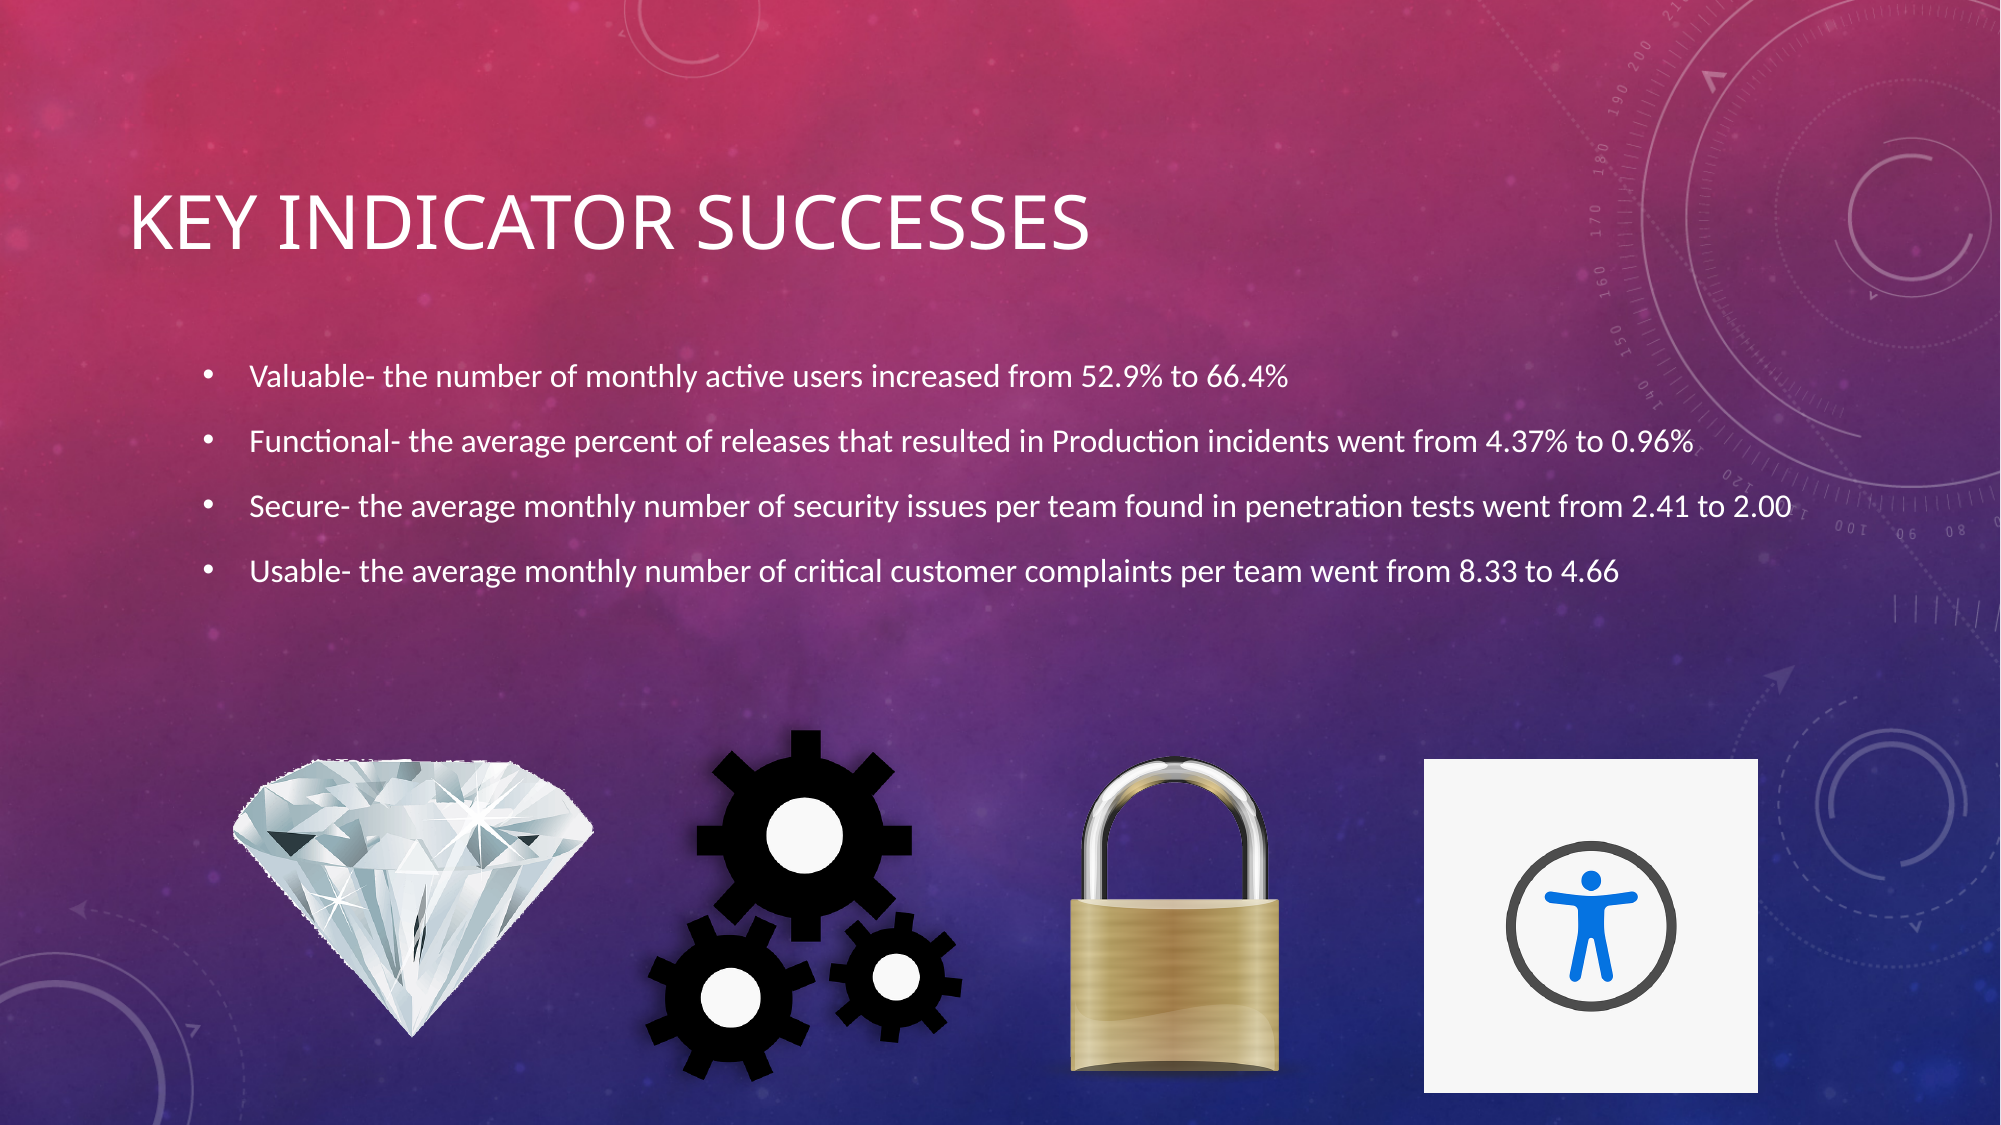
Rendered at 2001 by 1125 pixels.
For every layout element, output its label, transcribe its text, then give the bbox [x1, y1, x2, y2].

picture [0, 0, 2001, 1125]
list Valuable- the number of monthly active users increased from 52.9% to 66.4% Functional- the average percent of releases that resulted in Production incidents went from 4.37% to 0.96% Secure- the average monthly number of security issues per team found in penetration tests went from 2.41 to 2.00 Usable- the average monthly number of critical customer complaints per team went from 8.33 to 4.66 [112, 219, 1863, 818]
title Key indicator successes [112, 99, 1775, 219]
